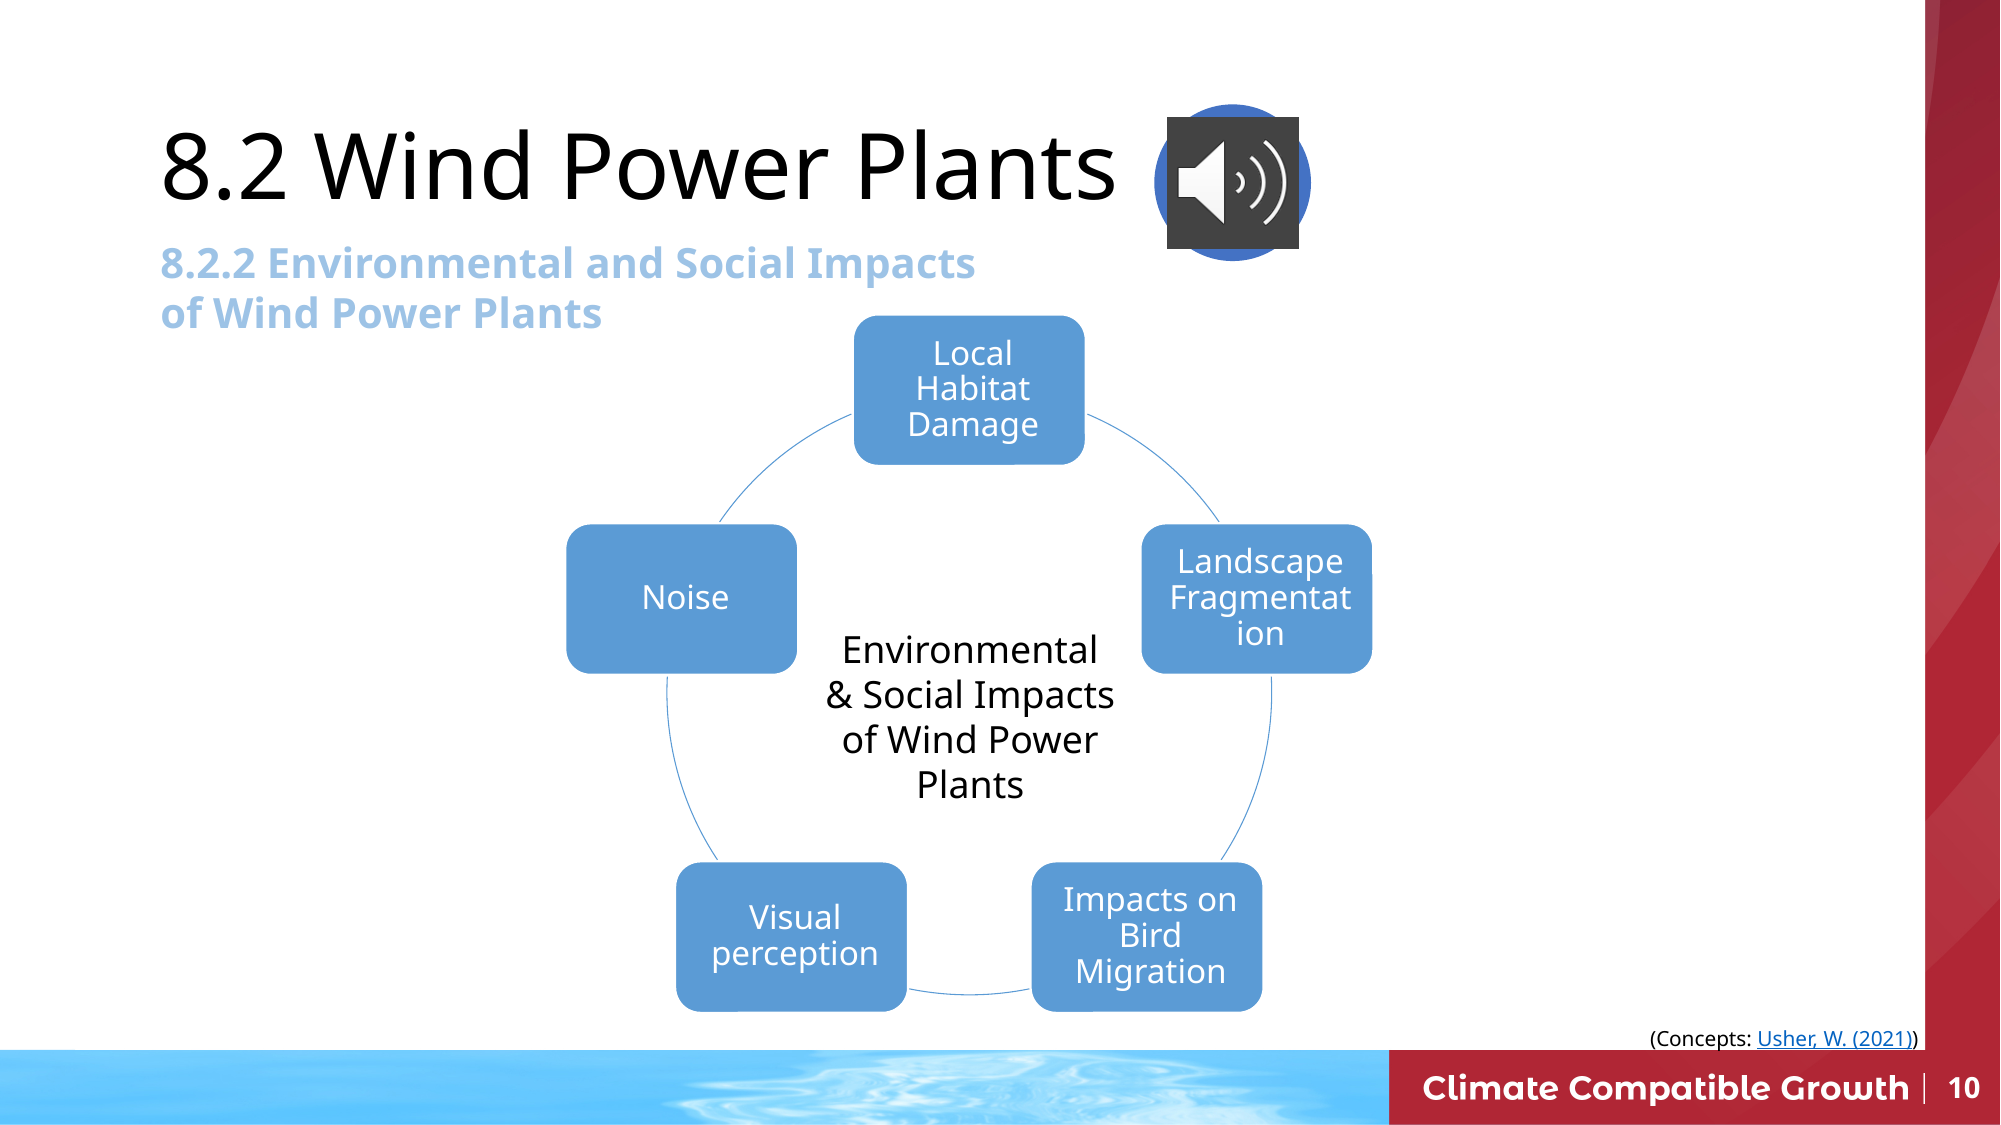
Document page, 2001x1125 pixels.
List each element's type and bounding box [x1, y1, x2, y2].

picture [0, 0, 2000, 1125]
text_box [499, 314, 1439, 1023]
